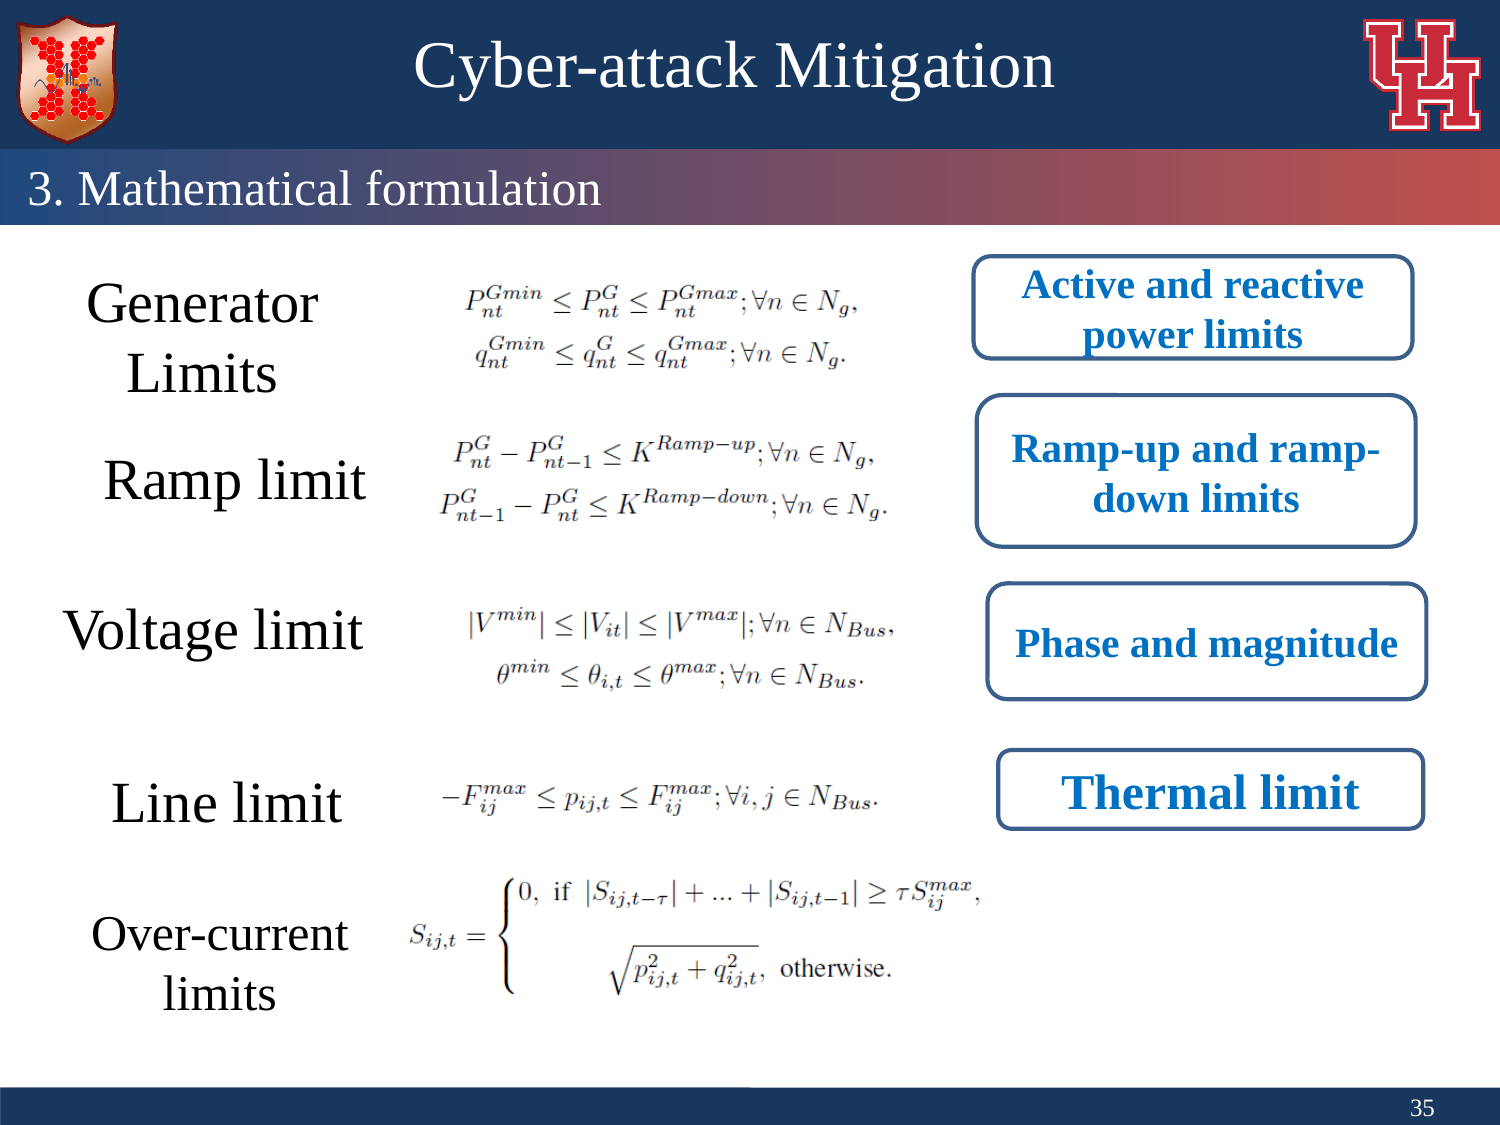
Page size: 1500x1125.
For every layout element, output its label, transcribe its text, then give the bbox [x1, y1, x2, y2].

text_box 3. Mathematical formulation [12, 148, 1250, 211]
text_box Generator Limits [66, 256, 339, 409]
picture [454, 272, 861, 377]
text_box Voltage limit [18, 583, 408, 688]
text_box [18, 156, 1256, 219]
picture [0, 12, 159, 151]
picture [448, 594, 910, 700]
text_box Phase and magnitude [985, 581, 1429, 702]
text_box Ramp-up and ramp-down limits [974, 392, 1418, 549]
text_box Thermal limit [996, 747, 1426, 831]
picture [391, 869, 988, 1005]
picture [428, 760, 886, 829]
picture [429, 415, 891, 531]
text_box Ramp limit [40, 434, 424, 515]
text_box Over-current limits [32, 892, 408, 1027]
text_box Active and reactive power limits [971, 254, 1415, 361]
text_box Line limit [66, 756, 388, 861]
text_box Cyber-attack Mitigation [206, 12, 1265, 119]
picture [1362, 18, 1482, 132]
